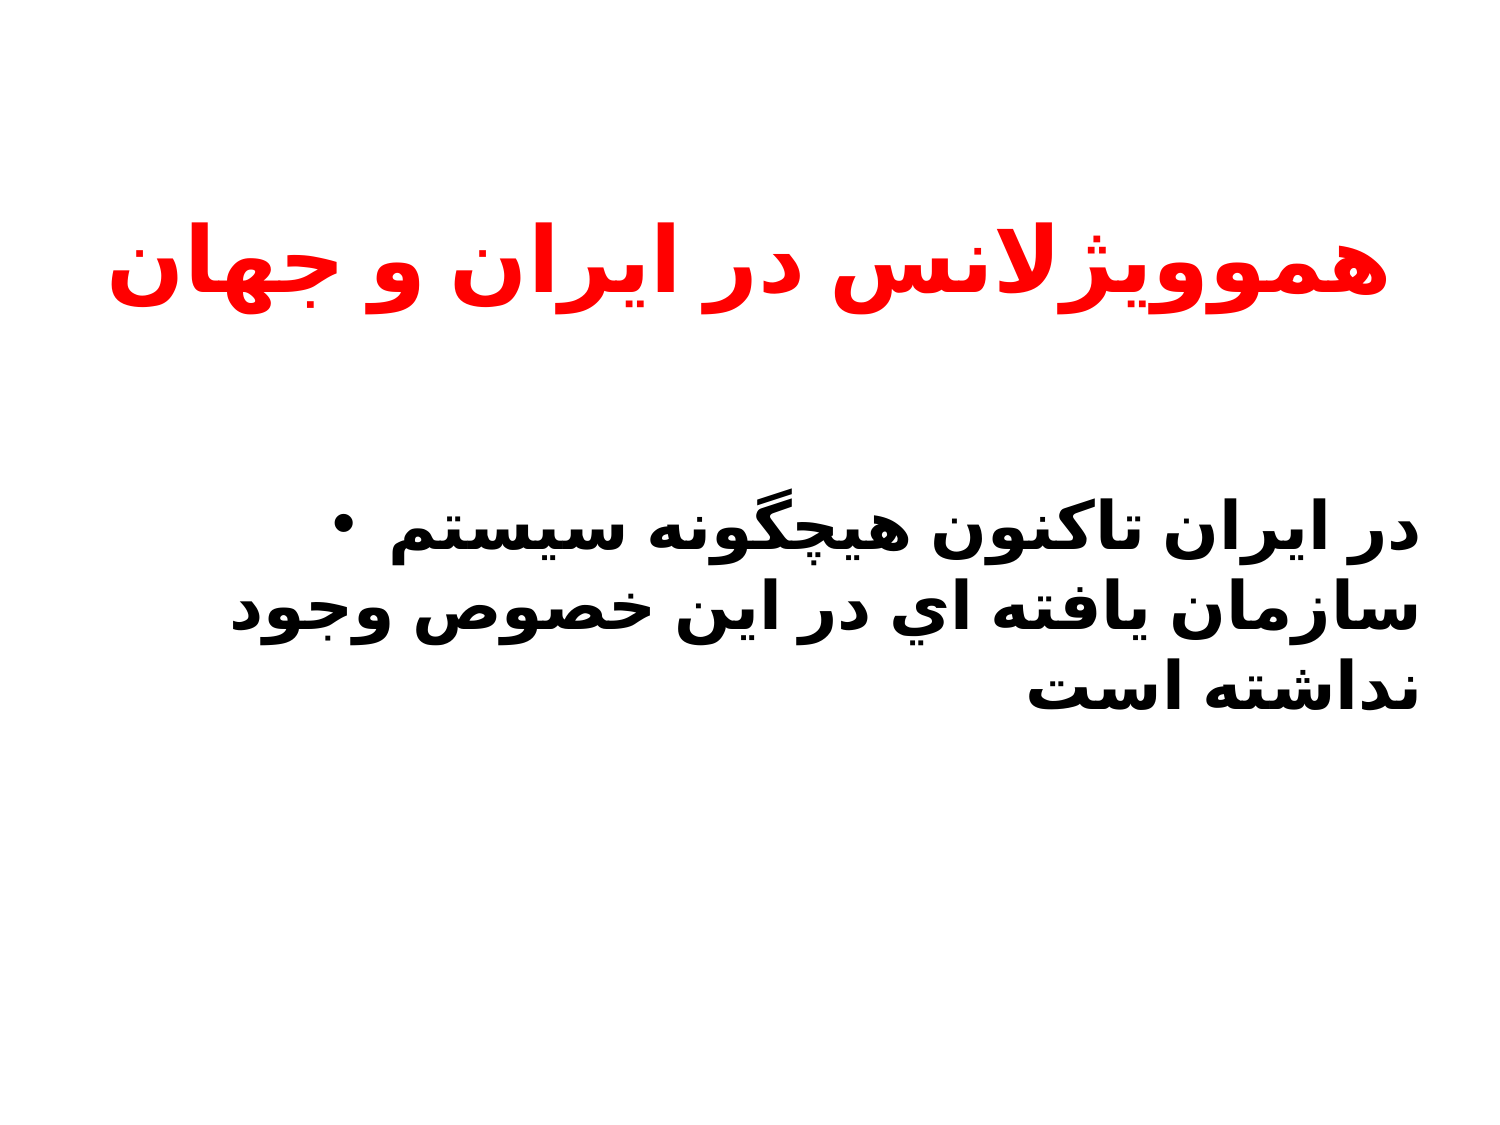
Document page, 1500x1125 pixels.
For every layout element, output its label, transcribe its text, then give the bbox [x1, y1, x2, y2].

list در ايران تاكنون هيچگونه سيستم سازمان يافته اي در اين خصوص وجود نداشته است [62, 474, 1438, 913]
title هموويژلانس در ايران و جهان [75, 162, 1425, 350]
